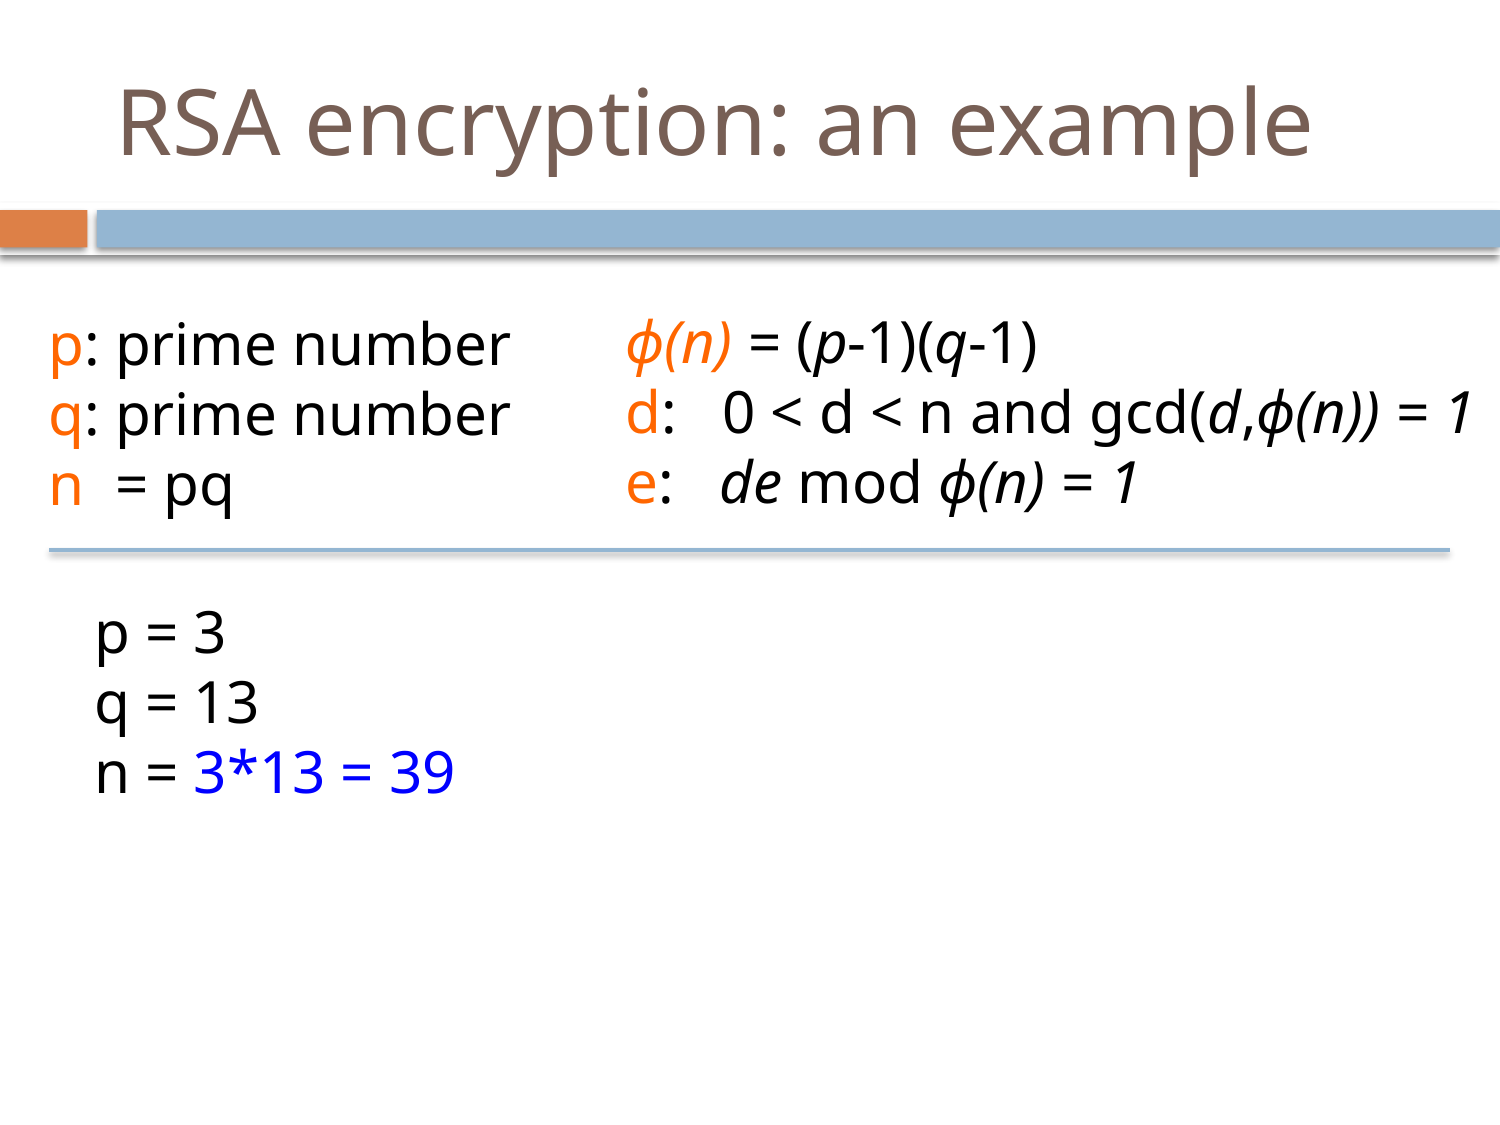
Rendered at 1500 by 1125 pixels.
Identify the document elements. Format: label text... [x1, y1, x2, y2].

text_box ϕ(n) = (p-1)(q-1) d: 0 < d < n and gcd(d,ϕ(n)) = 1 e: de mod ϕ(n) = 1 [610, 297, 1491, 523]
title RSA encryption: an example [100, 37, 1438, 200]
text_box p = 3 q = 13 n = 3*13 = 39 [79, 587, 471, 813]
text_box p: prime number q: prime number n = pq [34, 299, 527, 525]
